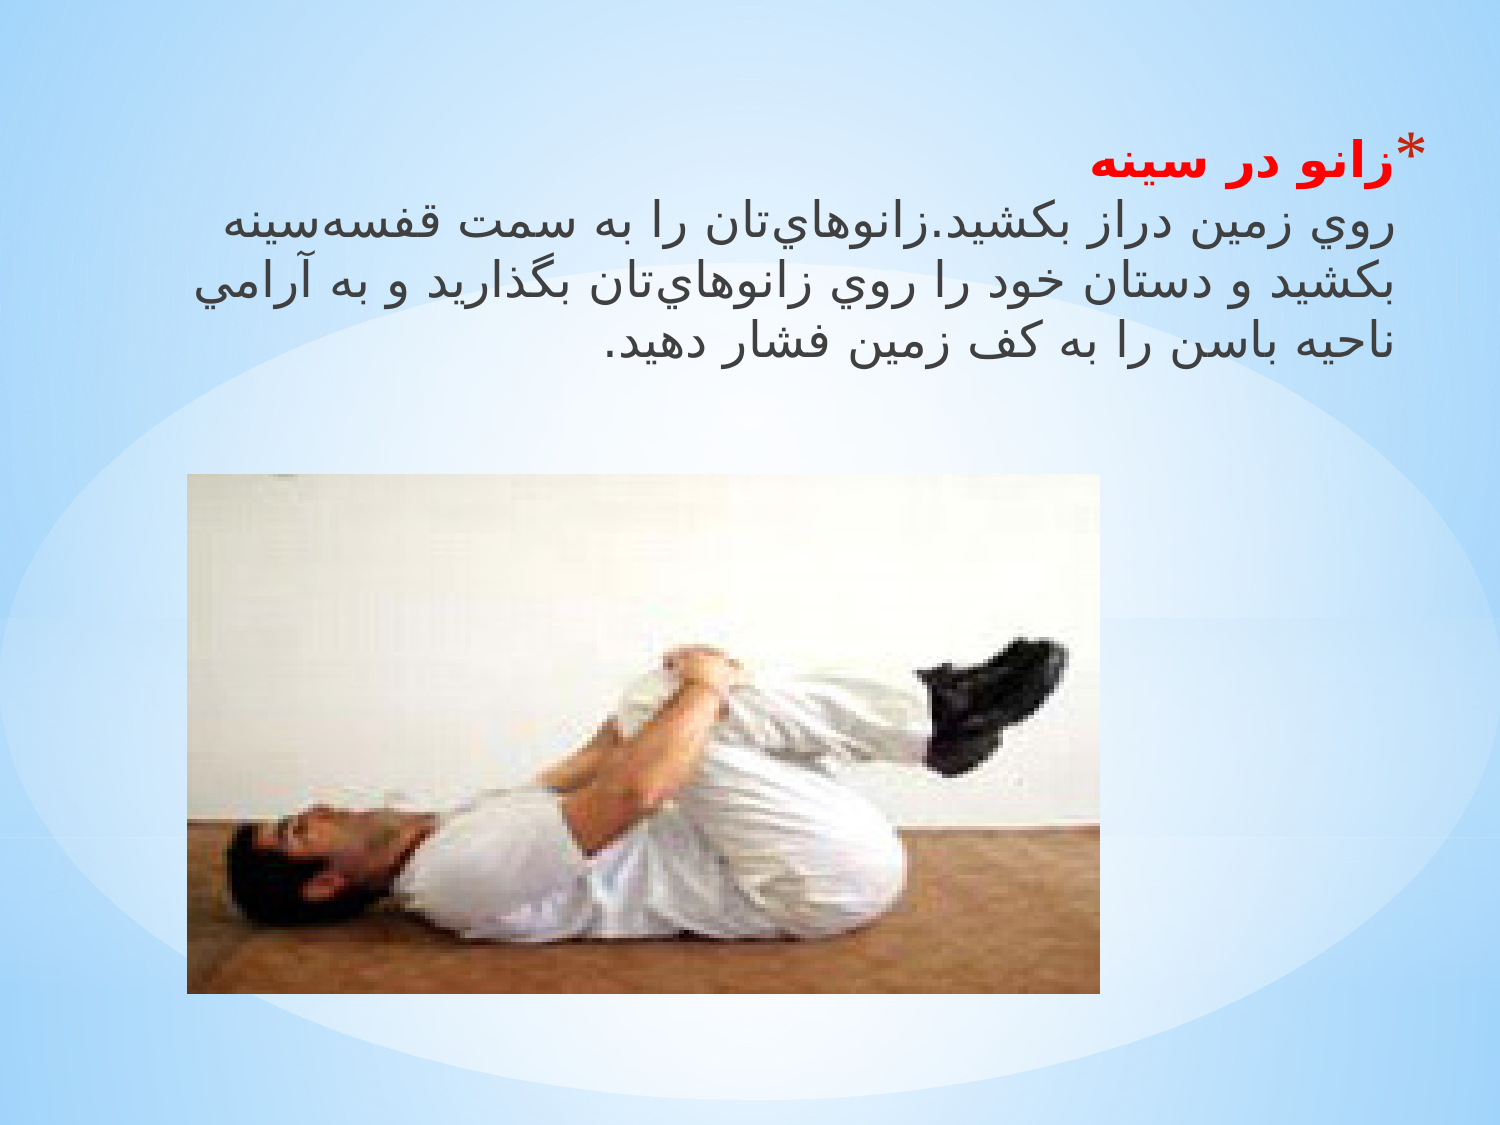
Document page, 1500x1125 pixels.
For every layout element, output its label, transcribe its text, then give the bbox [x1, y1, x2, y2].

list زانو در سينه روي زمين دراز بکشيد.زانوهاي‌تان را به سمت قفسه‌سينه بکشيد و دستان خود را روي زانوهاي‌تان بگذاريد و به آرامي ناحيه باسن را به کف زمين فشار دهيد. [87, 120, 1450, 690]
picture [187, 474, 1101, 994]
